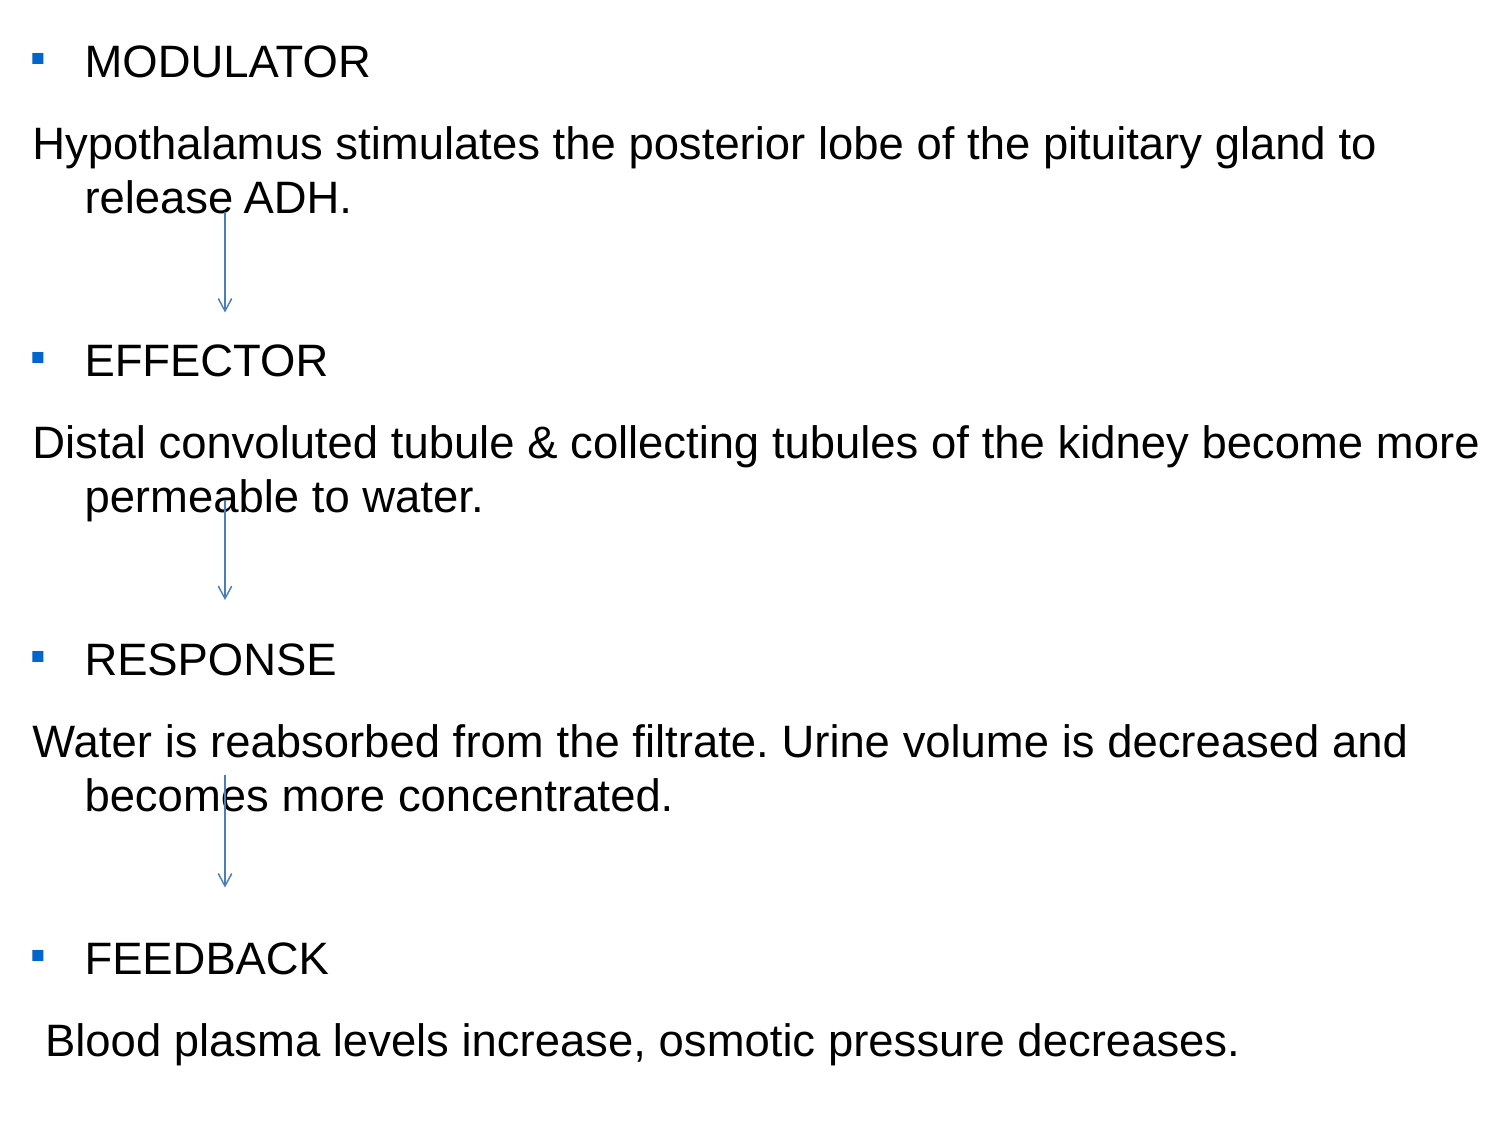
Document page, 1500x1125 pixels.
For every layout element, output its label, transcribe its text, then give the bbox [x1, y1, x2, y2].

list MODULATOR Hypothalamus stimulates the posterior lobe of the pituitary gland to release ADH. EFFECTOR Distal convoluted tubule & collecting tubules of the kidney become more permeable to water. RESPONSE Water is reabsorbed from the filtrate. Urine volume is decreased and becomes more concentrated. FEEDBACK Blood plasma levels increase, osmotic pressure decreases. [0, 24, 1500, 1076]
